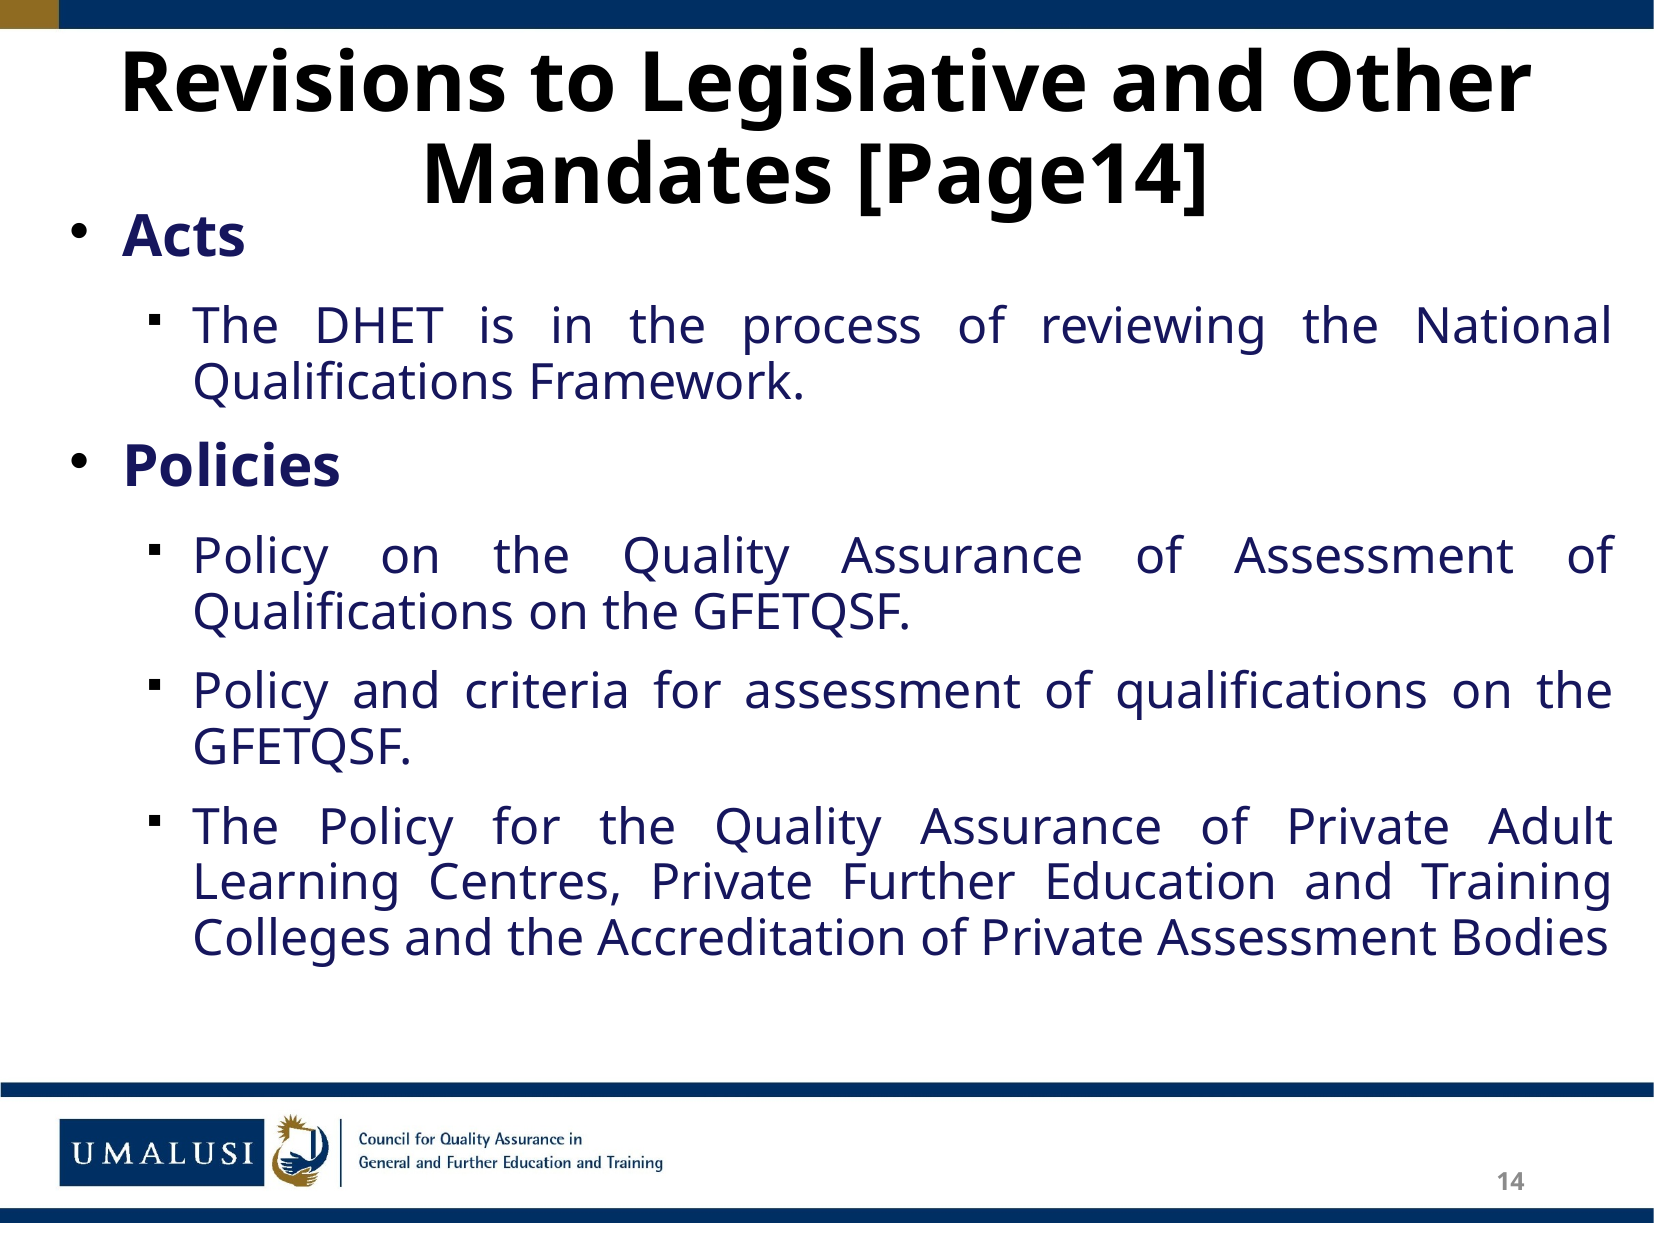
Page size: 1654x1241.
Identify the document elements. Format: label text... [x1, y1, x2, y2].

title Revisions to Legislative and Other Mandates [Page14] [82, 53, 1570, 204]
list Acts The DHET is in the process of reviewing the National Qualifications Framework. Policies Policy on the Quality Assurance of Assessment of Qualifications on the GFETQSF. Policy and criteria for assessment of qualifications on the GFETQSF. The Policy for the Quality Assurance of Private Adult Learning Centres, Private Further Education and Training Colleges and the Accreditation of Private Assessment Bodies [51, 204, 1615, 1071]
picture [0, 0, 1654, 154]
slide_number 14 [1167, 1149, 1540, 1216]
picture [0, 950, 1654, 1223]
